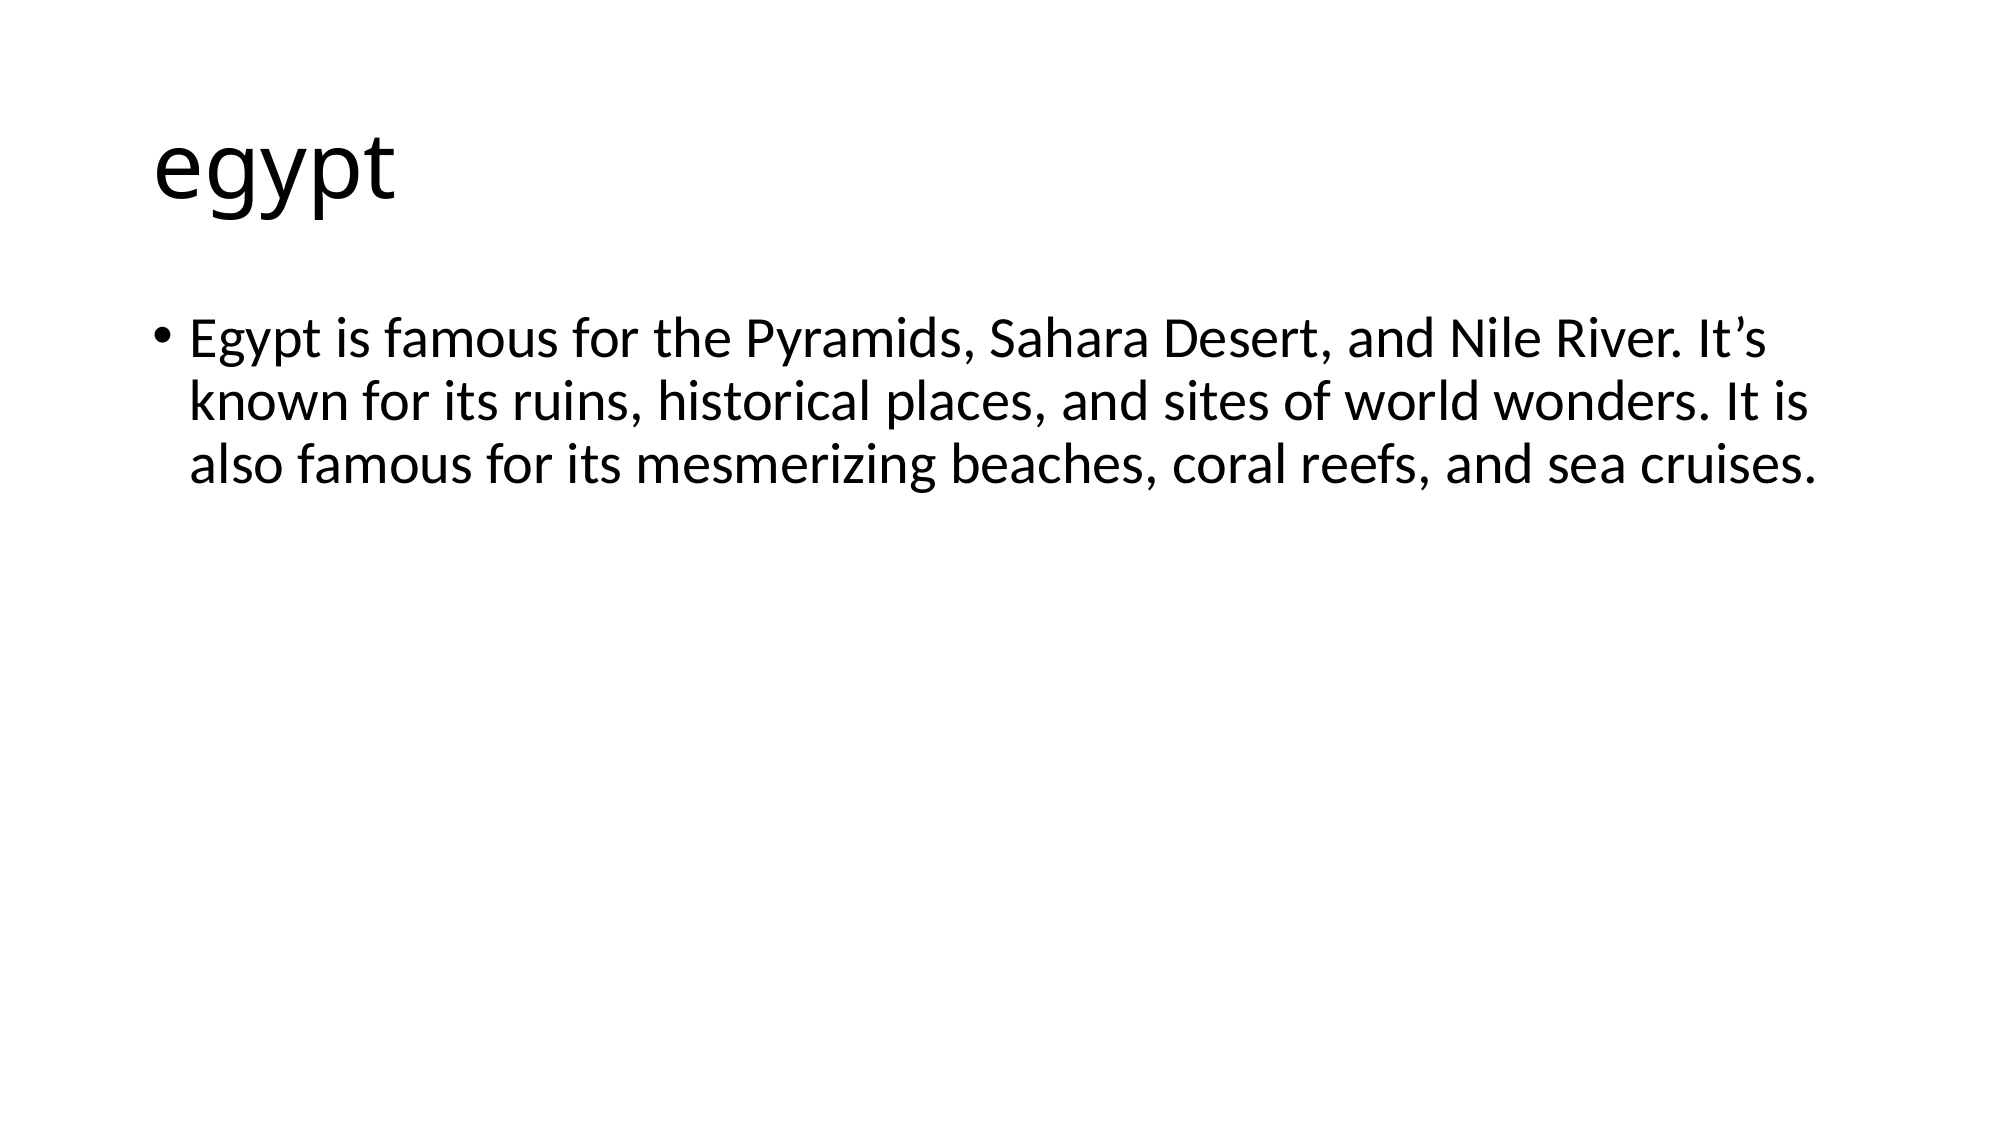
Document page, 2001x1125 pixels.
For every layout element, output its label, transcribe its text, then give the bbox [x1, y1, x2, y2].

list Egypt is famous for the Pyramids, Sahara Desert, and Nile River. It’s known for its ruins, historical places, and sites of world wonders. It is also famous for its mesmerizing beaches, coral reefs, and sea cruises. [137, 299, 1863, 1014]
title egypt [137, 59, 1863, 278]
